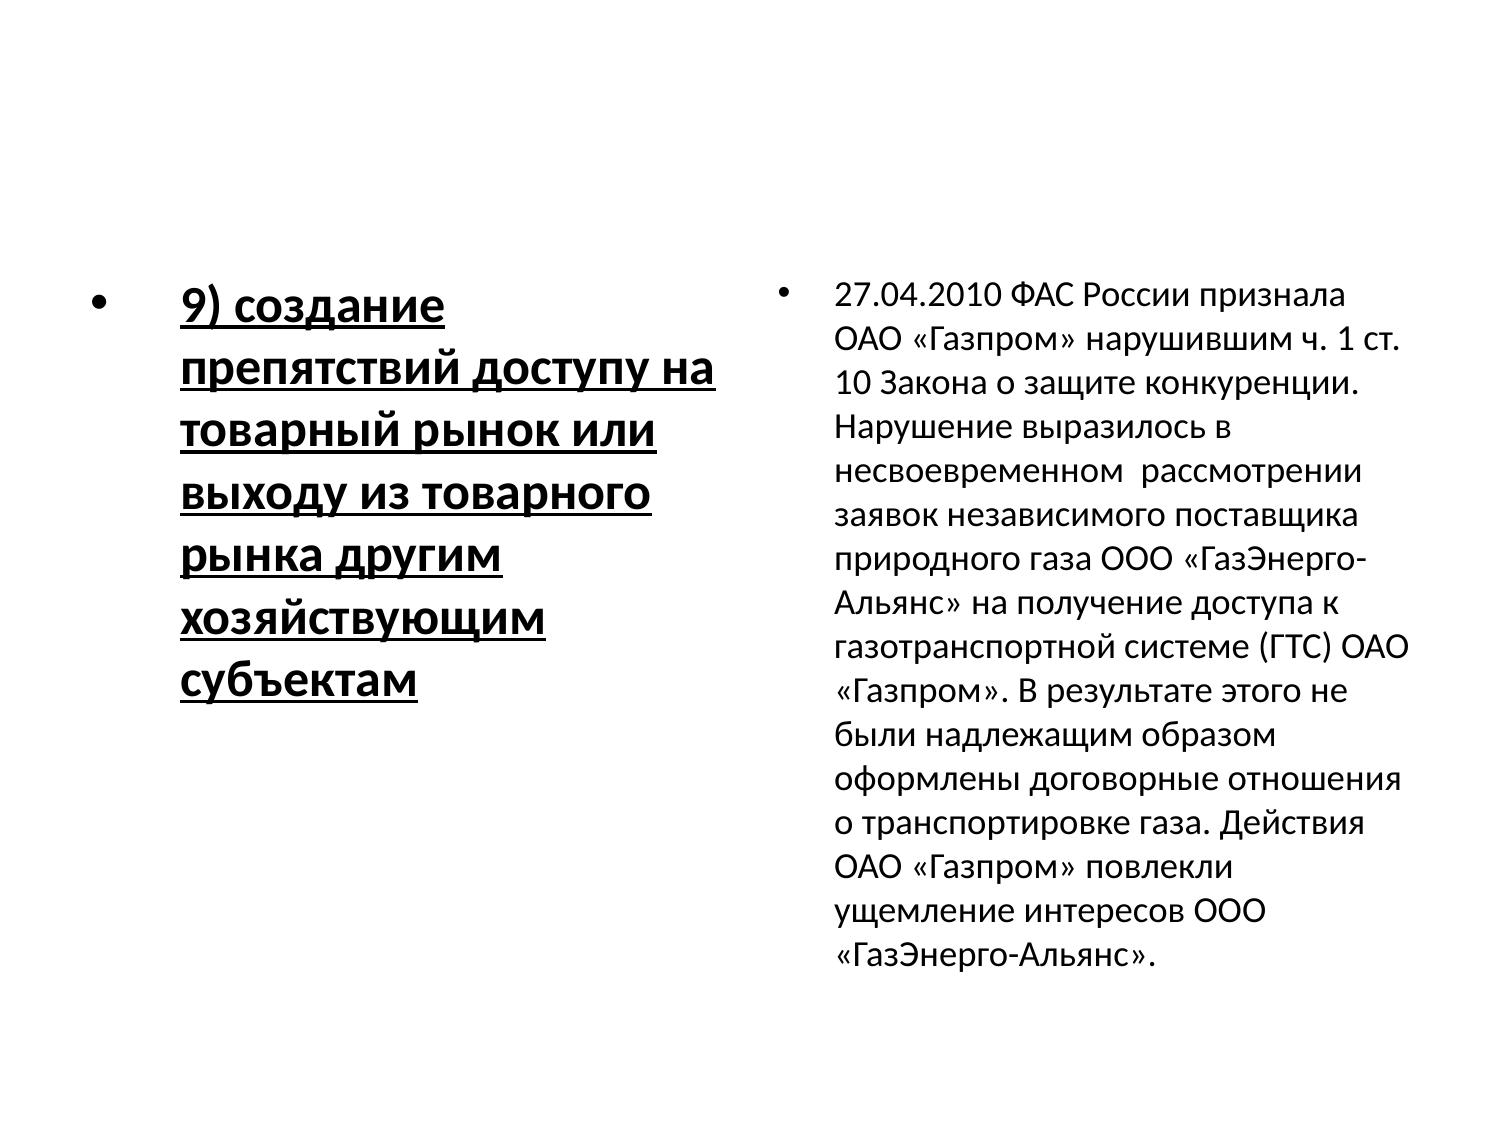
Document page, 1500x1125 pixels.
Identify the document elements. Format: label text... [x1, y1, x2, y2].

list 9) создание препятствий доступу на товарный рынок или выходу из товарного рынка другим хозяйствующим субъектам [75, 262, 738, 1005]
list 27.04.2010 ФАС России признала ОАО «Газпром» нарушившим ч. 1 ст. 10 Закона о защите конкуренции. Нарушение выразилось в несвоевременном рассмотрении заявок независимого поставщика природного газа ООО «ГазЭнерго-Альянс» на получение доступа к газотранспортной системе (ГТС) ОАО «Газпром». В результате этого не были надлежащим образом оформлены договорные отношения о транспортировке газа. Действия ОАО «Газпром» повлекли ущемление интересов ООО «ГазЭнерго-Альянс». [762, 262, 1425, 1005]
